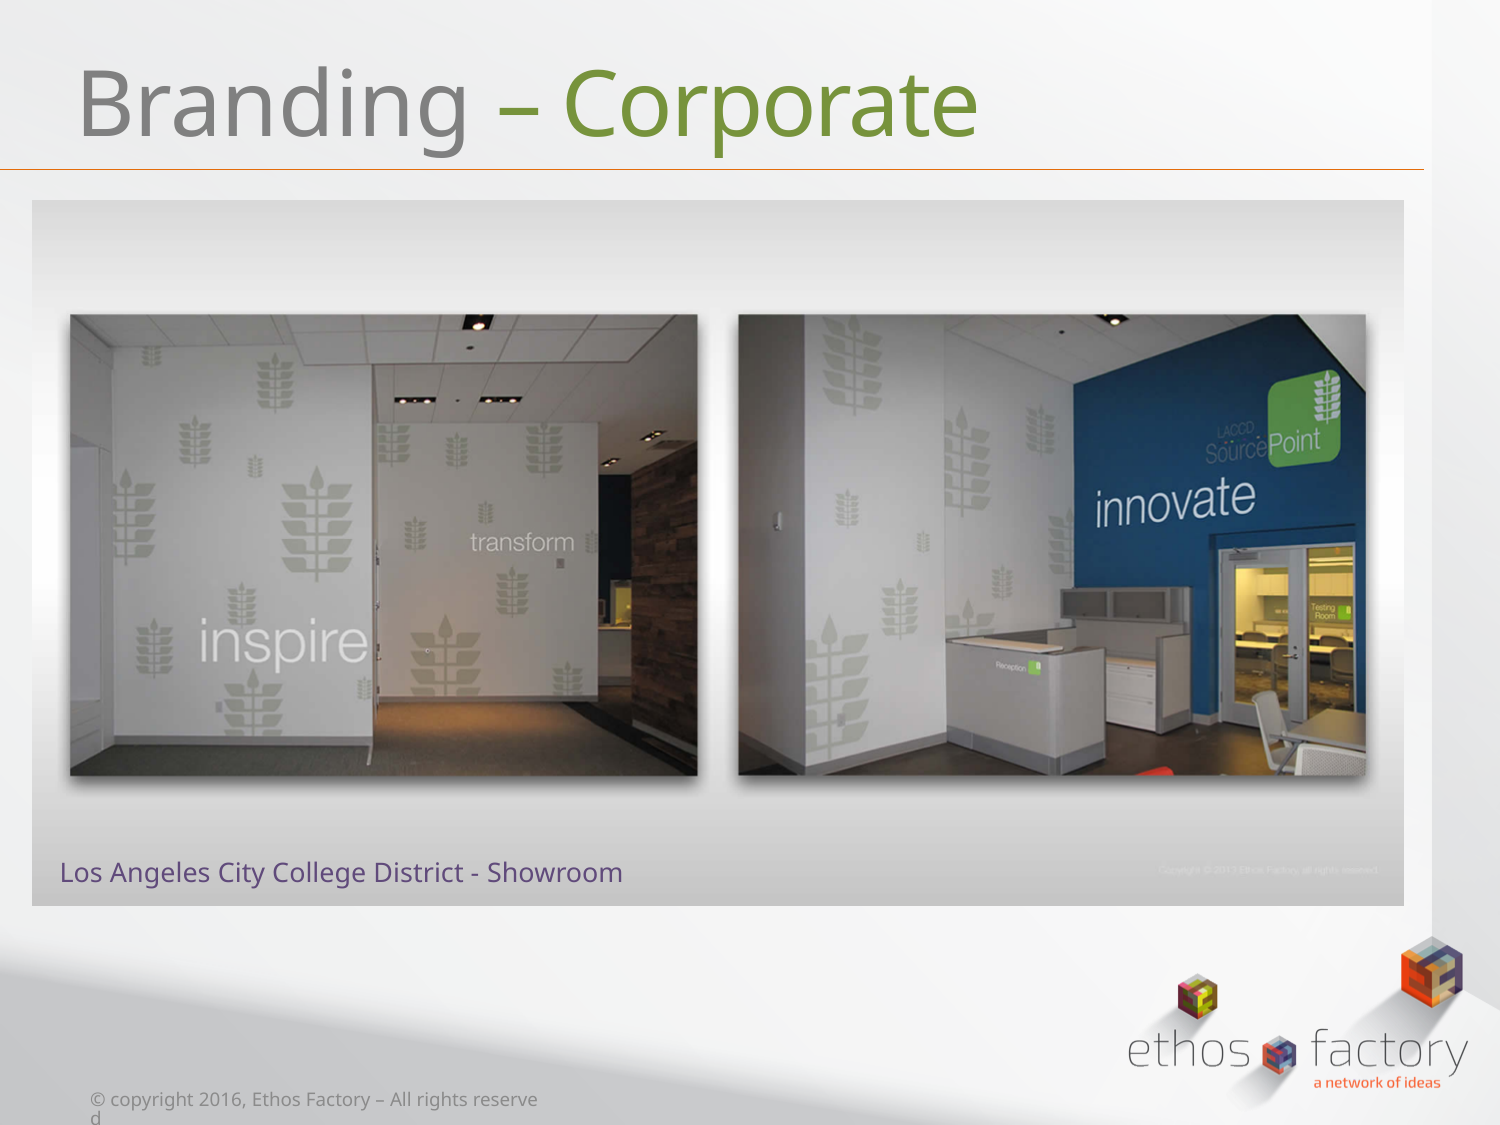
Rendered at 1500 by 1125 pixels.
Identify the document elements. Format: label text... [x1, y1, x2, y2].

footer © copyright 2016, Ethos Factory – All rights reserved [75, 1075, 555, 1125]
picture [0, 0, 1500, 1125]
title Branding – Corporate [75, 45, 1425, 233]
